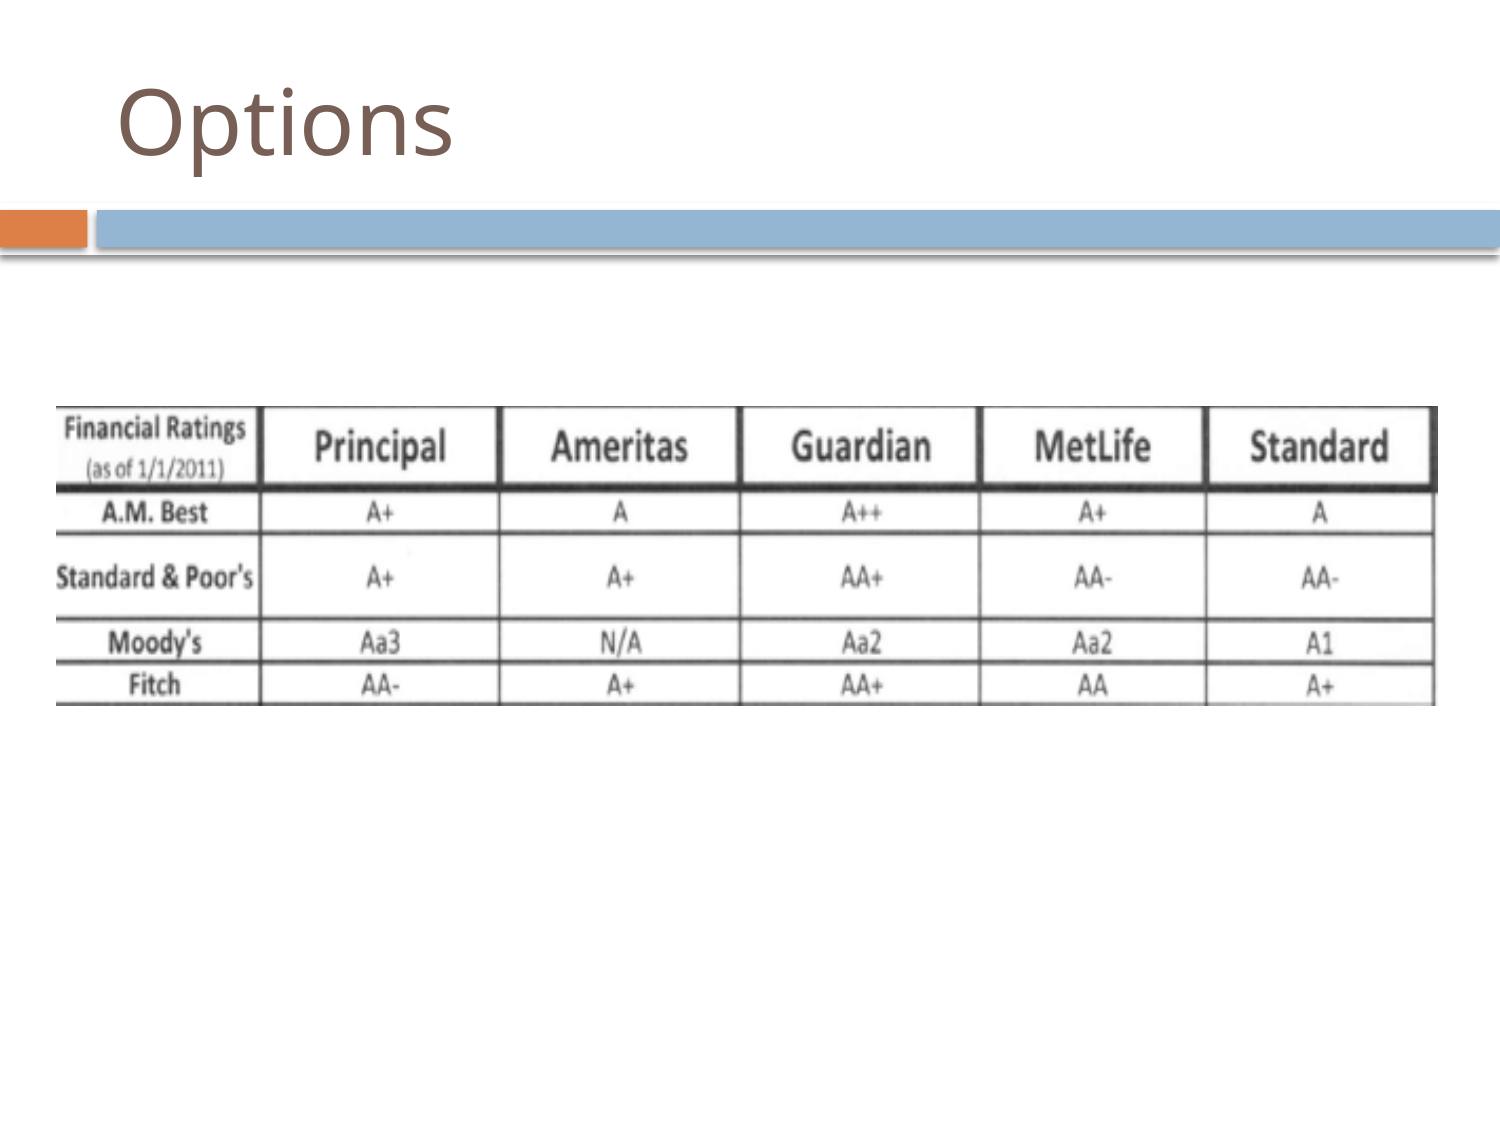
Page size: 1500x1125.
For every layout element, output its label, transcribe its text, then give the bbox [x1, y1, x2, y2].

title Options [100, 37, 1438, 200]
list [55, 262, 1439, 851]
